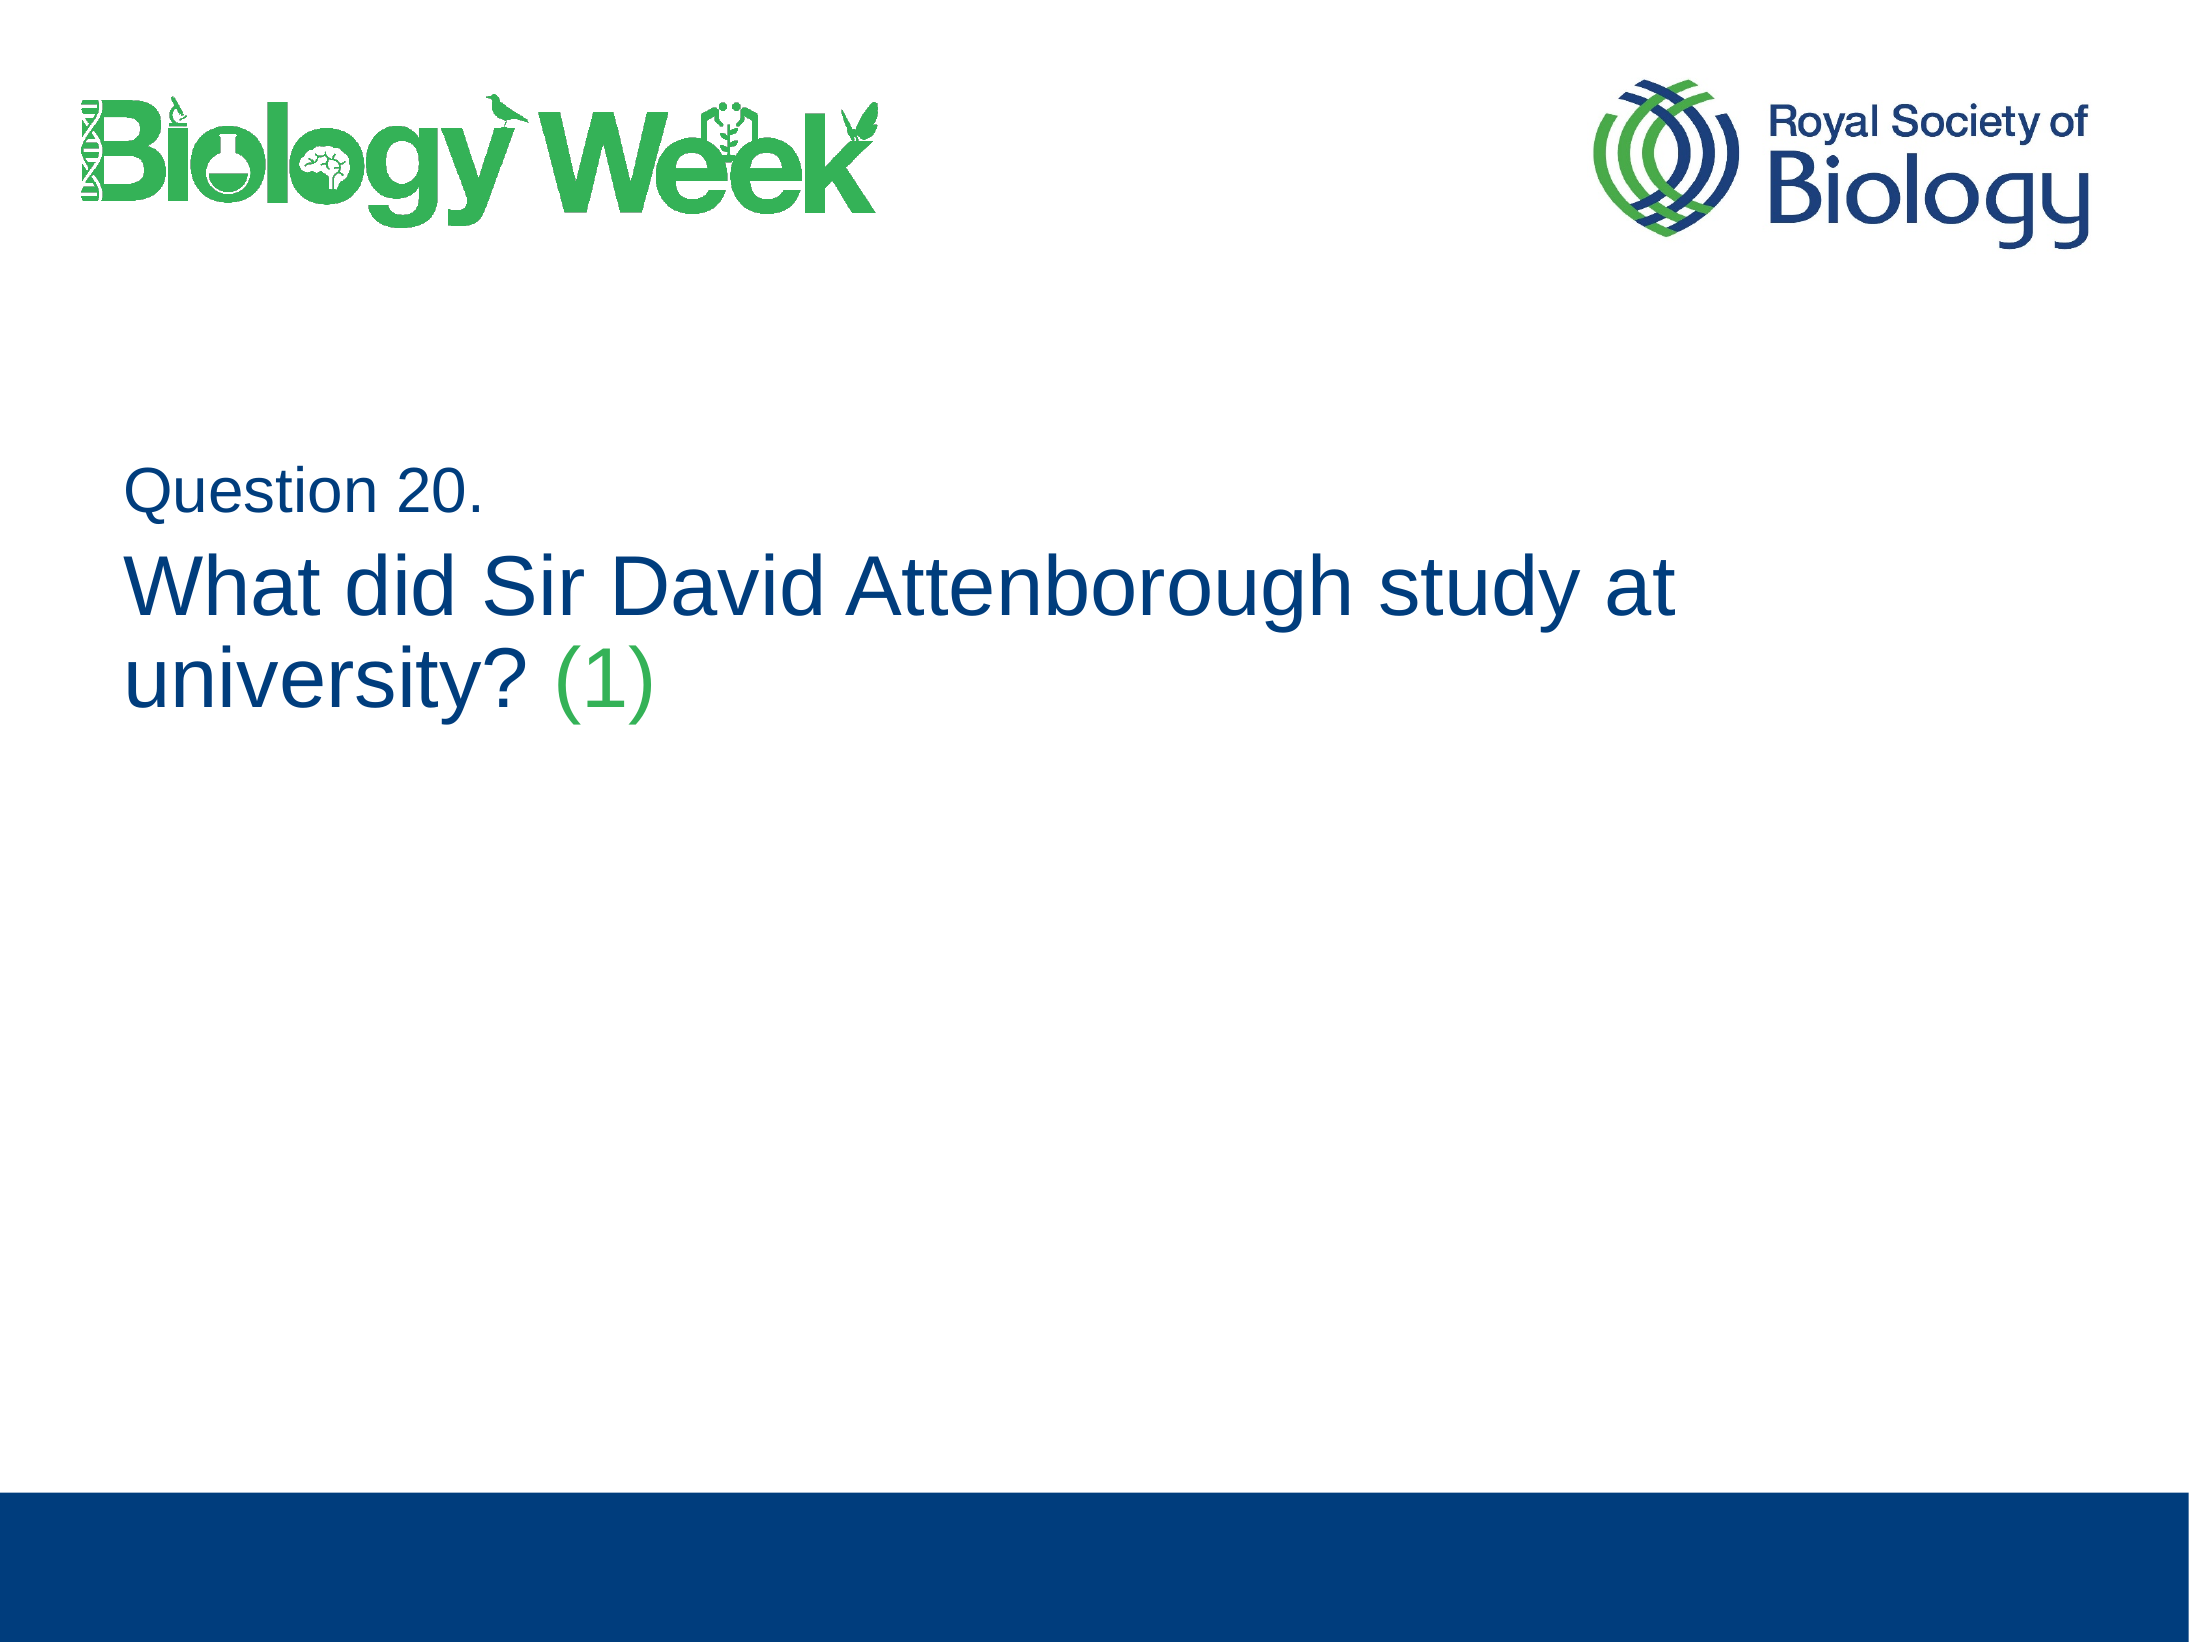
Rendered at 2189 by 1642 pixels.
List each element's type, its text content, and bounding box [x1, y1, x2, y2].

picture [81, 94, 878, 228]
text_box Question 20. What did Sir David Attenborough study at university? (1) [101, 446, 1990, 1489]
picture [1587, 67, 2097, 256]
